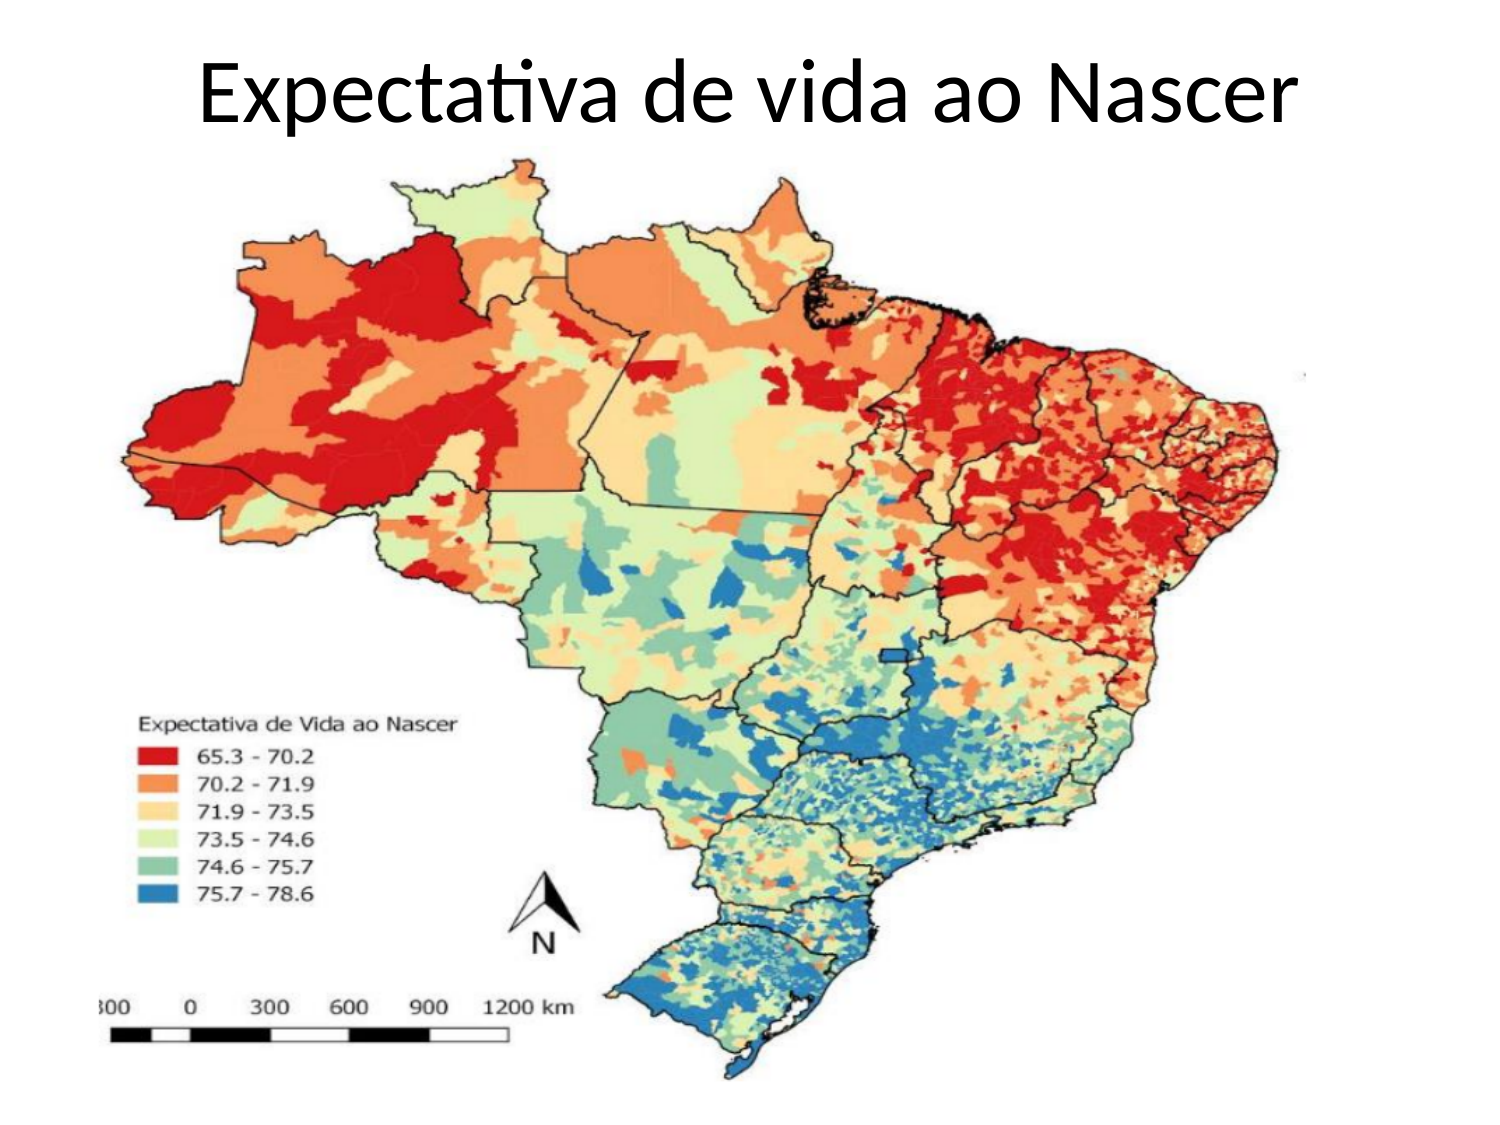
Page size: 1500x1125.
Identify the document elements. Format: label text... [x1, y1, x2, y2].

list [0, 128, 1500, 1091]
title Expectativa de vida ao Nascer [0, 14, 1500, 127]
